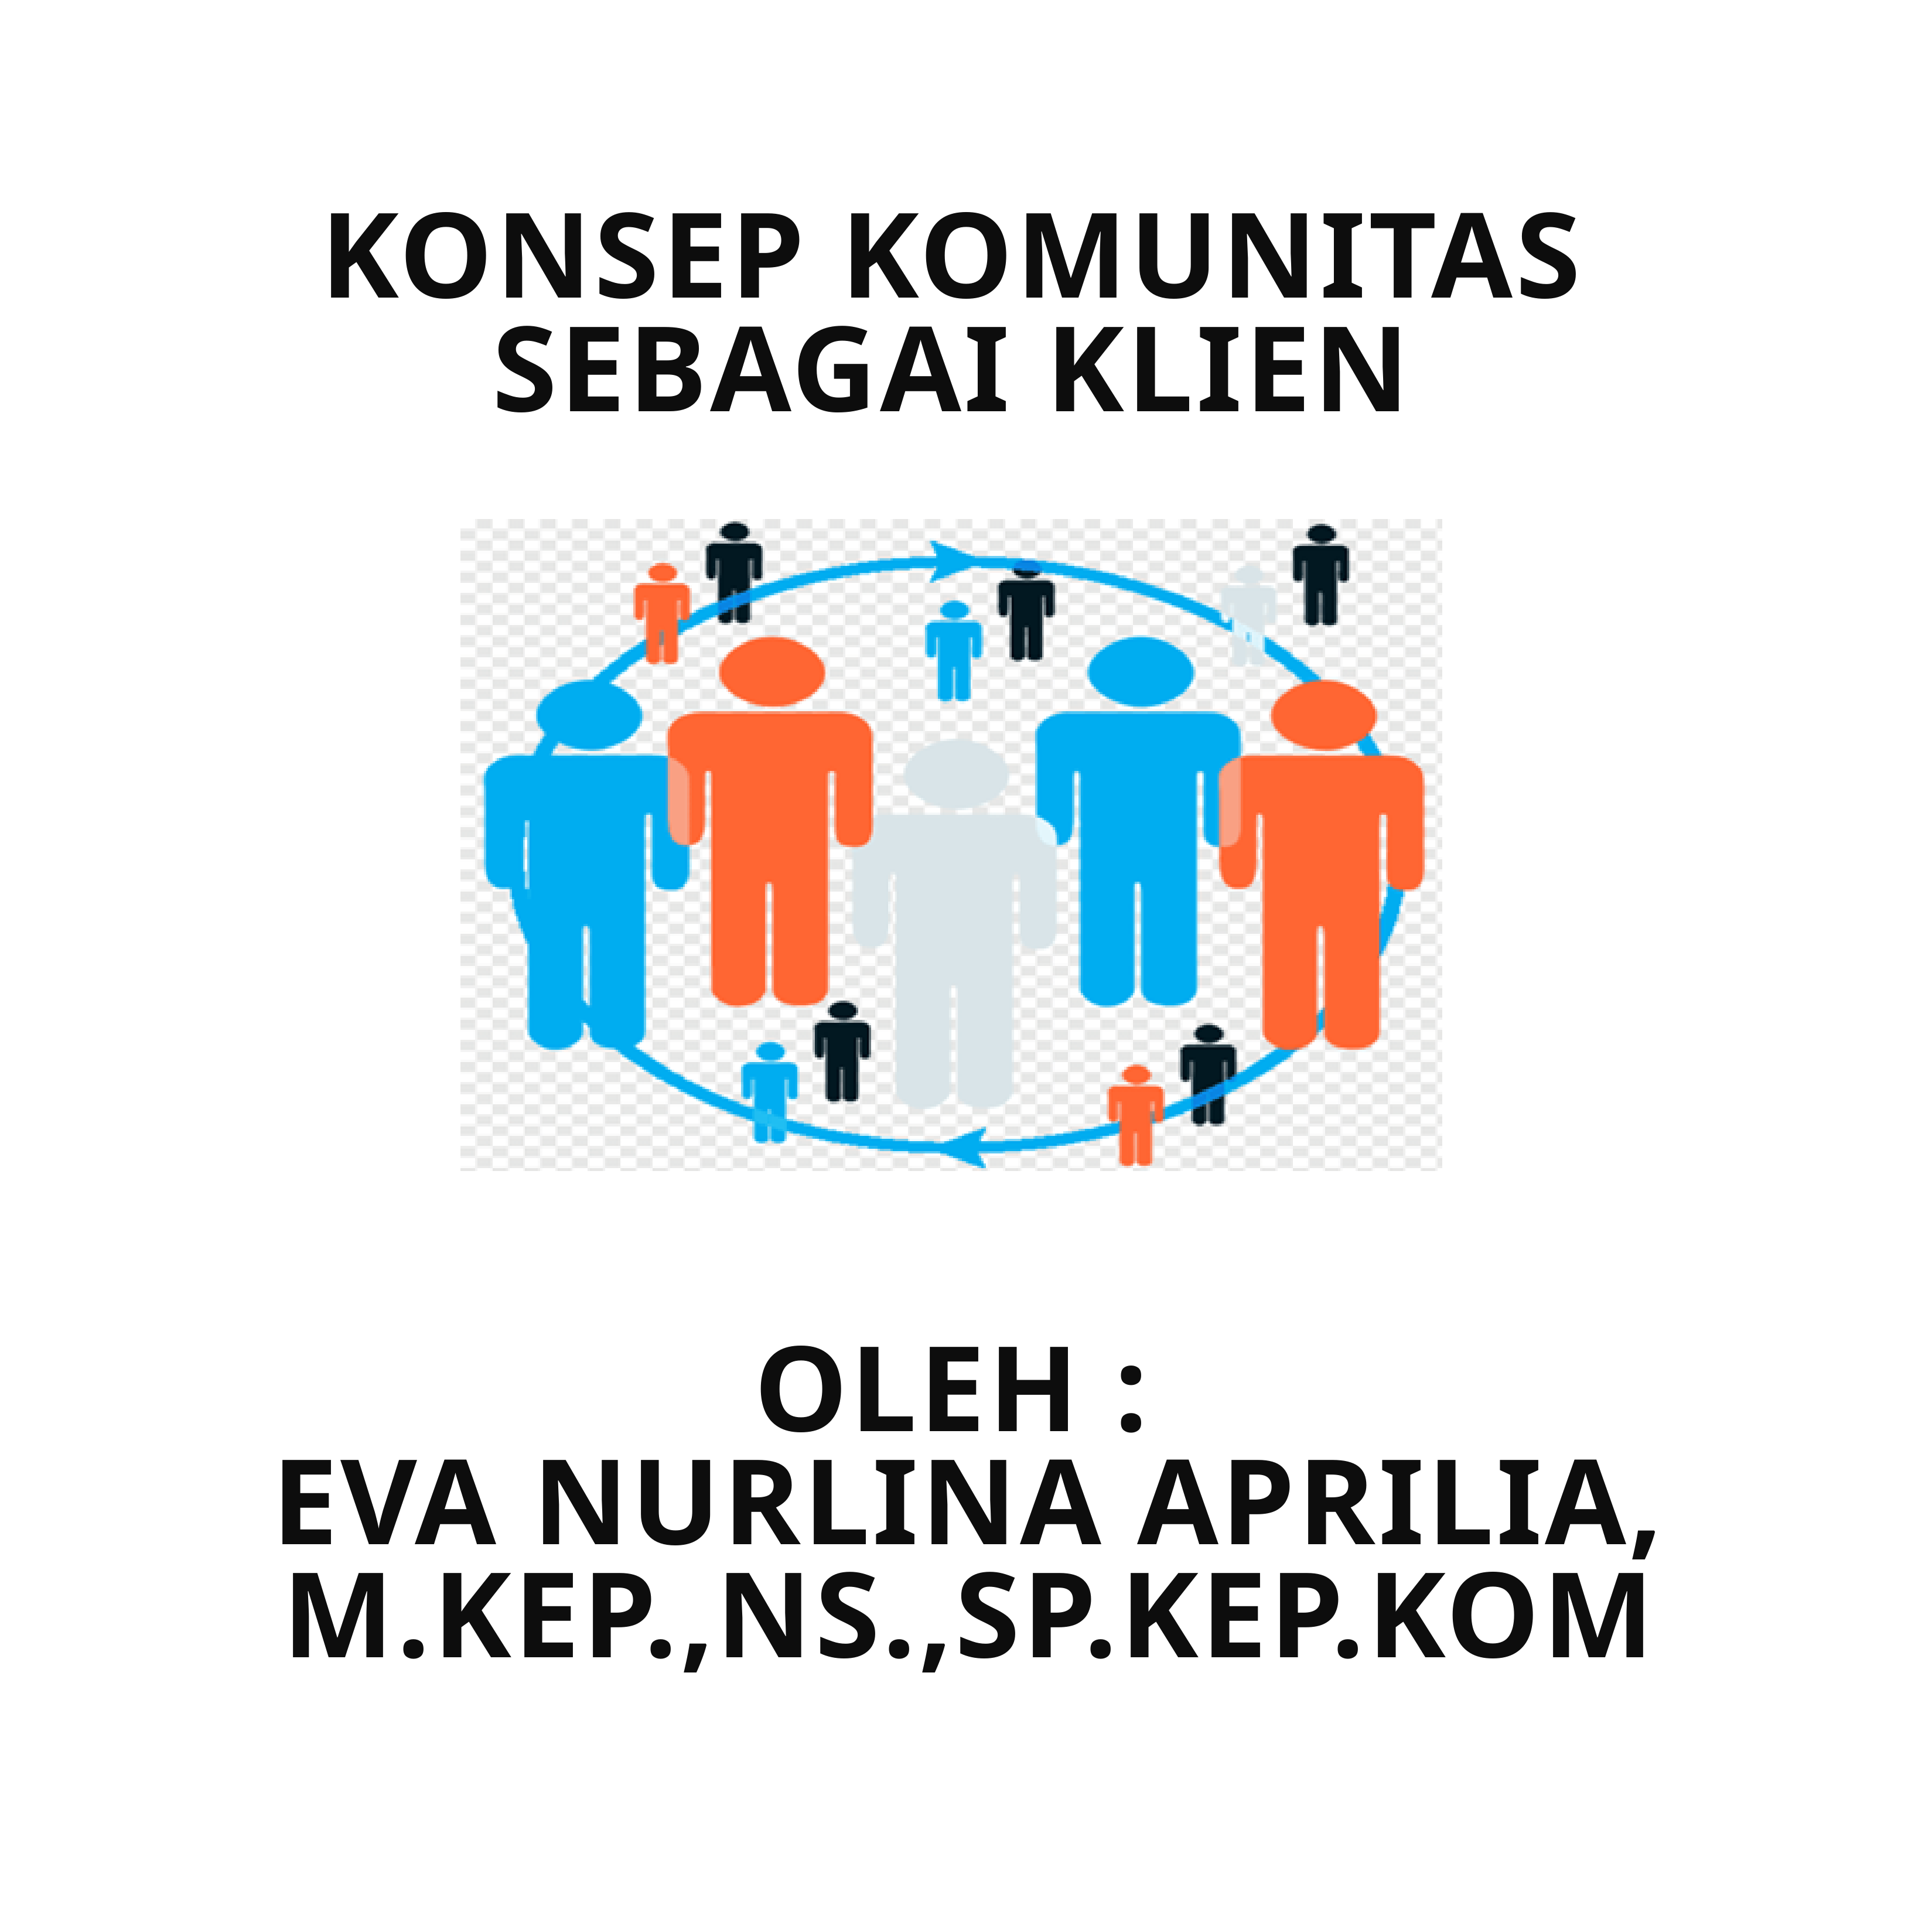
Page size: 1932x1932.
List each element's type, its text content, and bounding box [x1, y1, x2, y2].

title KONSEP KOMUNITAS SEBAGAI KLIEN oleh : Eva nurlina Aprilia, M.KEP.,ns.,sp.kep.kom [72, 57, 1867, 1830]
picture [460, 519, 1442, 1172]
